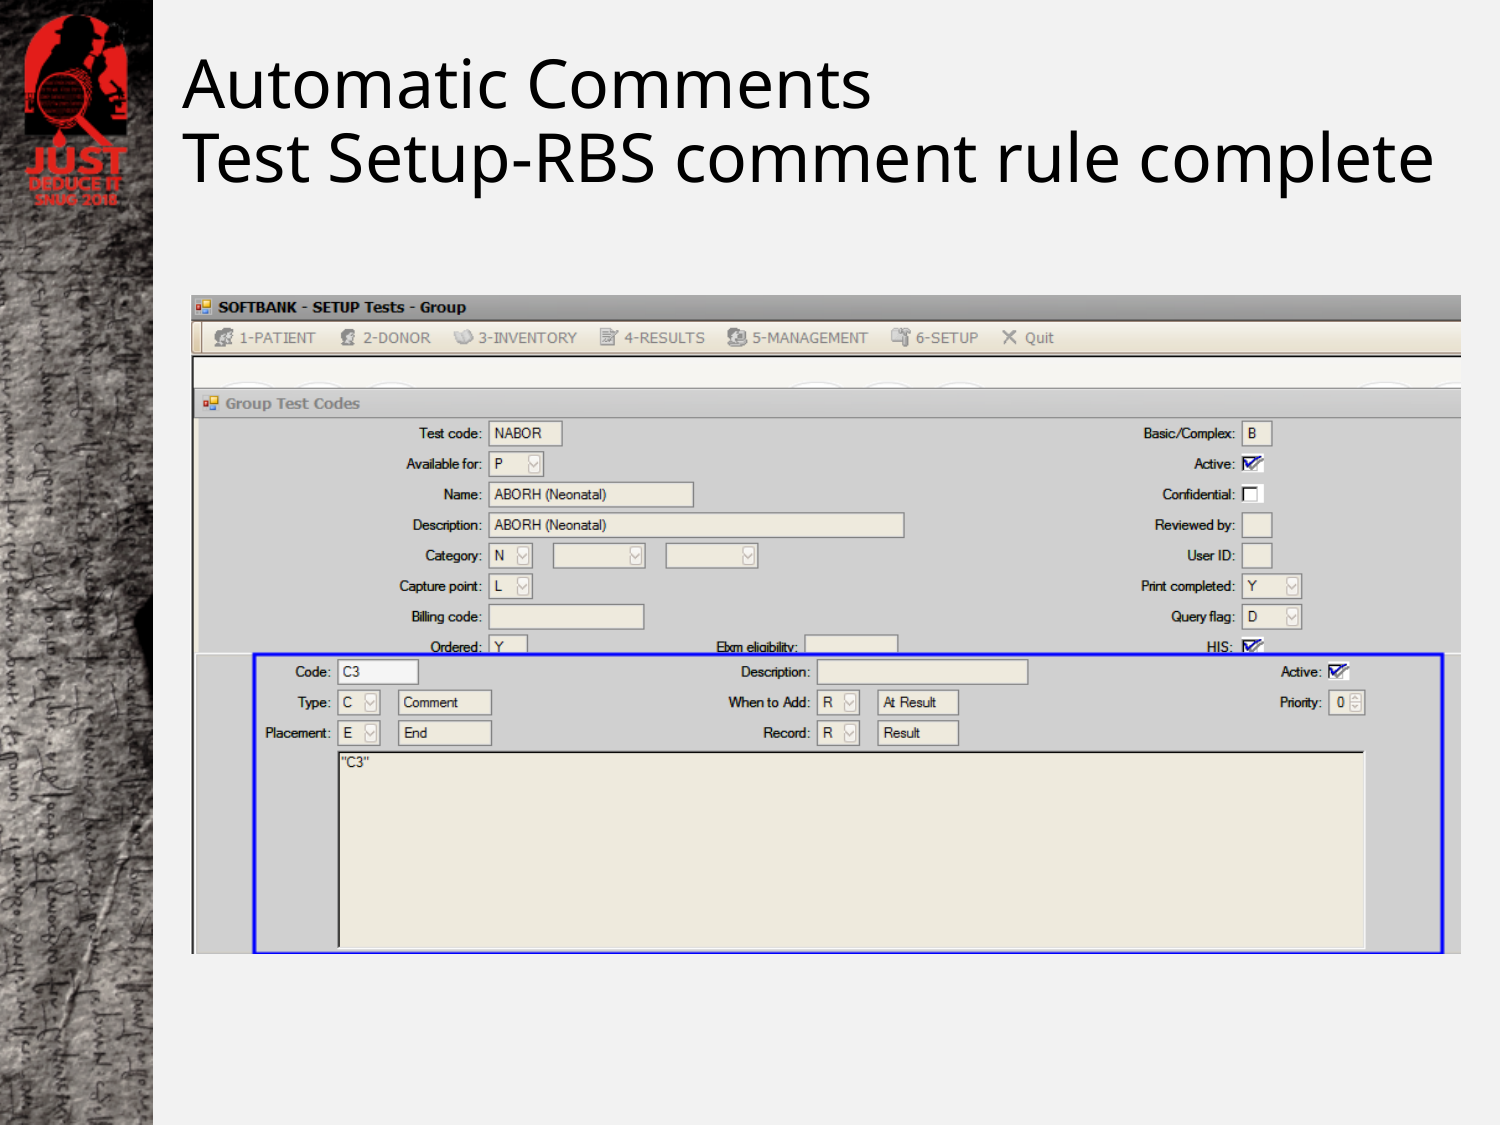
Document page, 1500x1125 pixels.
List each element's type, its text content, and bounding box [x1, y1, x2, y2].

picture [0, 0, 153, 1125]
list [190, 295, 1461, 954]
title Automatic Comments Test Setup-RBS comment rule complete [167, 19, 1461, 228]
